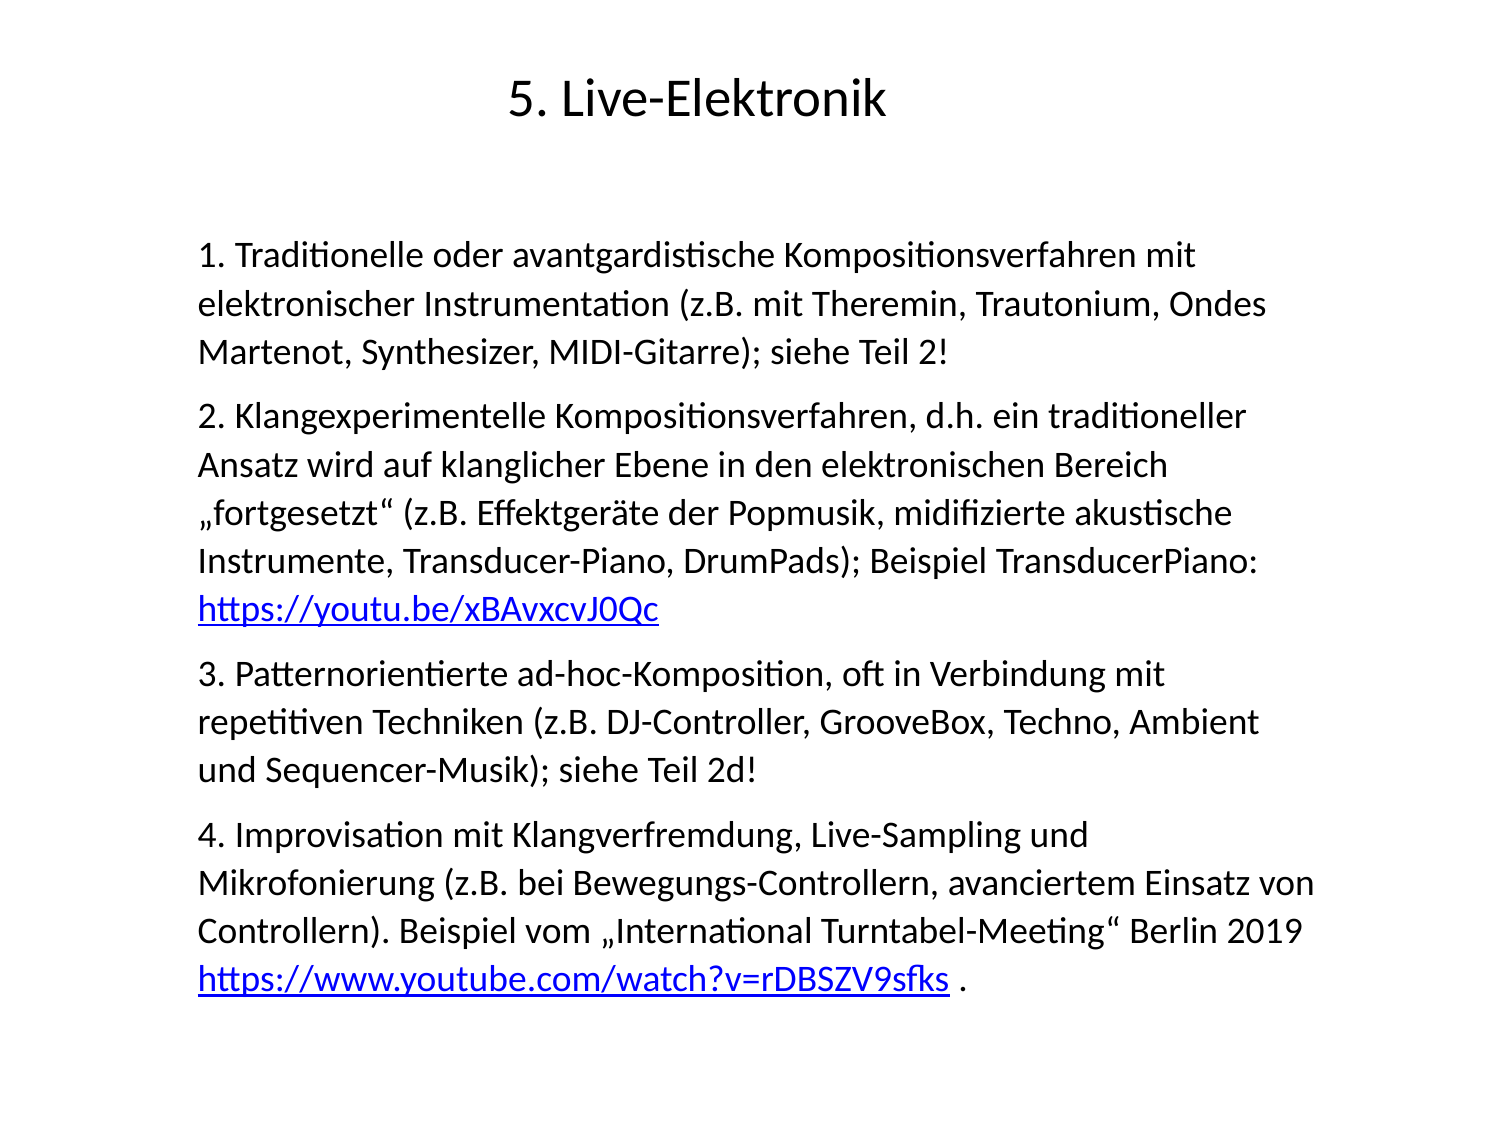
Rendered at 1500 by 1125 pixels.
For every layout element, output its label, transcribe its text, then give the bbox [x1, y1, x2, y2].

text_box 1. Traditionelle oder avantgardistische Kompositionsverfahren mit elektronischer Instrumentation (z.B. mit Theremin, Trautonium, Ondes Martenot, Synthesizer, MIDI-Gitarre); siehe Teil 2! 2. Klangexperimentelle Kompositionsverfahren, d.h. ein traditioneller Ansatz wird auf klanglicher Ebene in den elektronischen Bereich „fortgesetzt“ (z.B. Effektgeräte der Popmusik, midifizierte akustische Instrumente, Transducer-Piano, DrumPads); Beispiel TransducerPiano: https://youtu.be/xBAvxcvJ0Qc 3. Patternorientierte ad-hoc-Komposition, oft in Verbindung mit repetitiven Techniken (z.B. DJ-Controller, GrooveBox, Techno, Ambient und Sequencer-Musik); siehe Teil 2d! 4. Improvisation mit Klangverfremdung, Live-Sampling und Mikrofonierung (z.B. bei Bewegungs-Controllern, avanciertem Einsatz von Controllern). Beispiel vom „International Turntabel-Meeting“ Berlin 2019 https://www.youtube.com/watch?v=rDBSZV9sfks . [182, 219, 1341, 1007]
text_box 5. Live-Elektronik [312, 54, 1083, 135]
